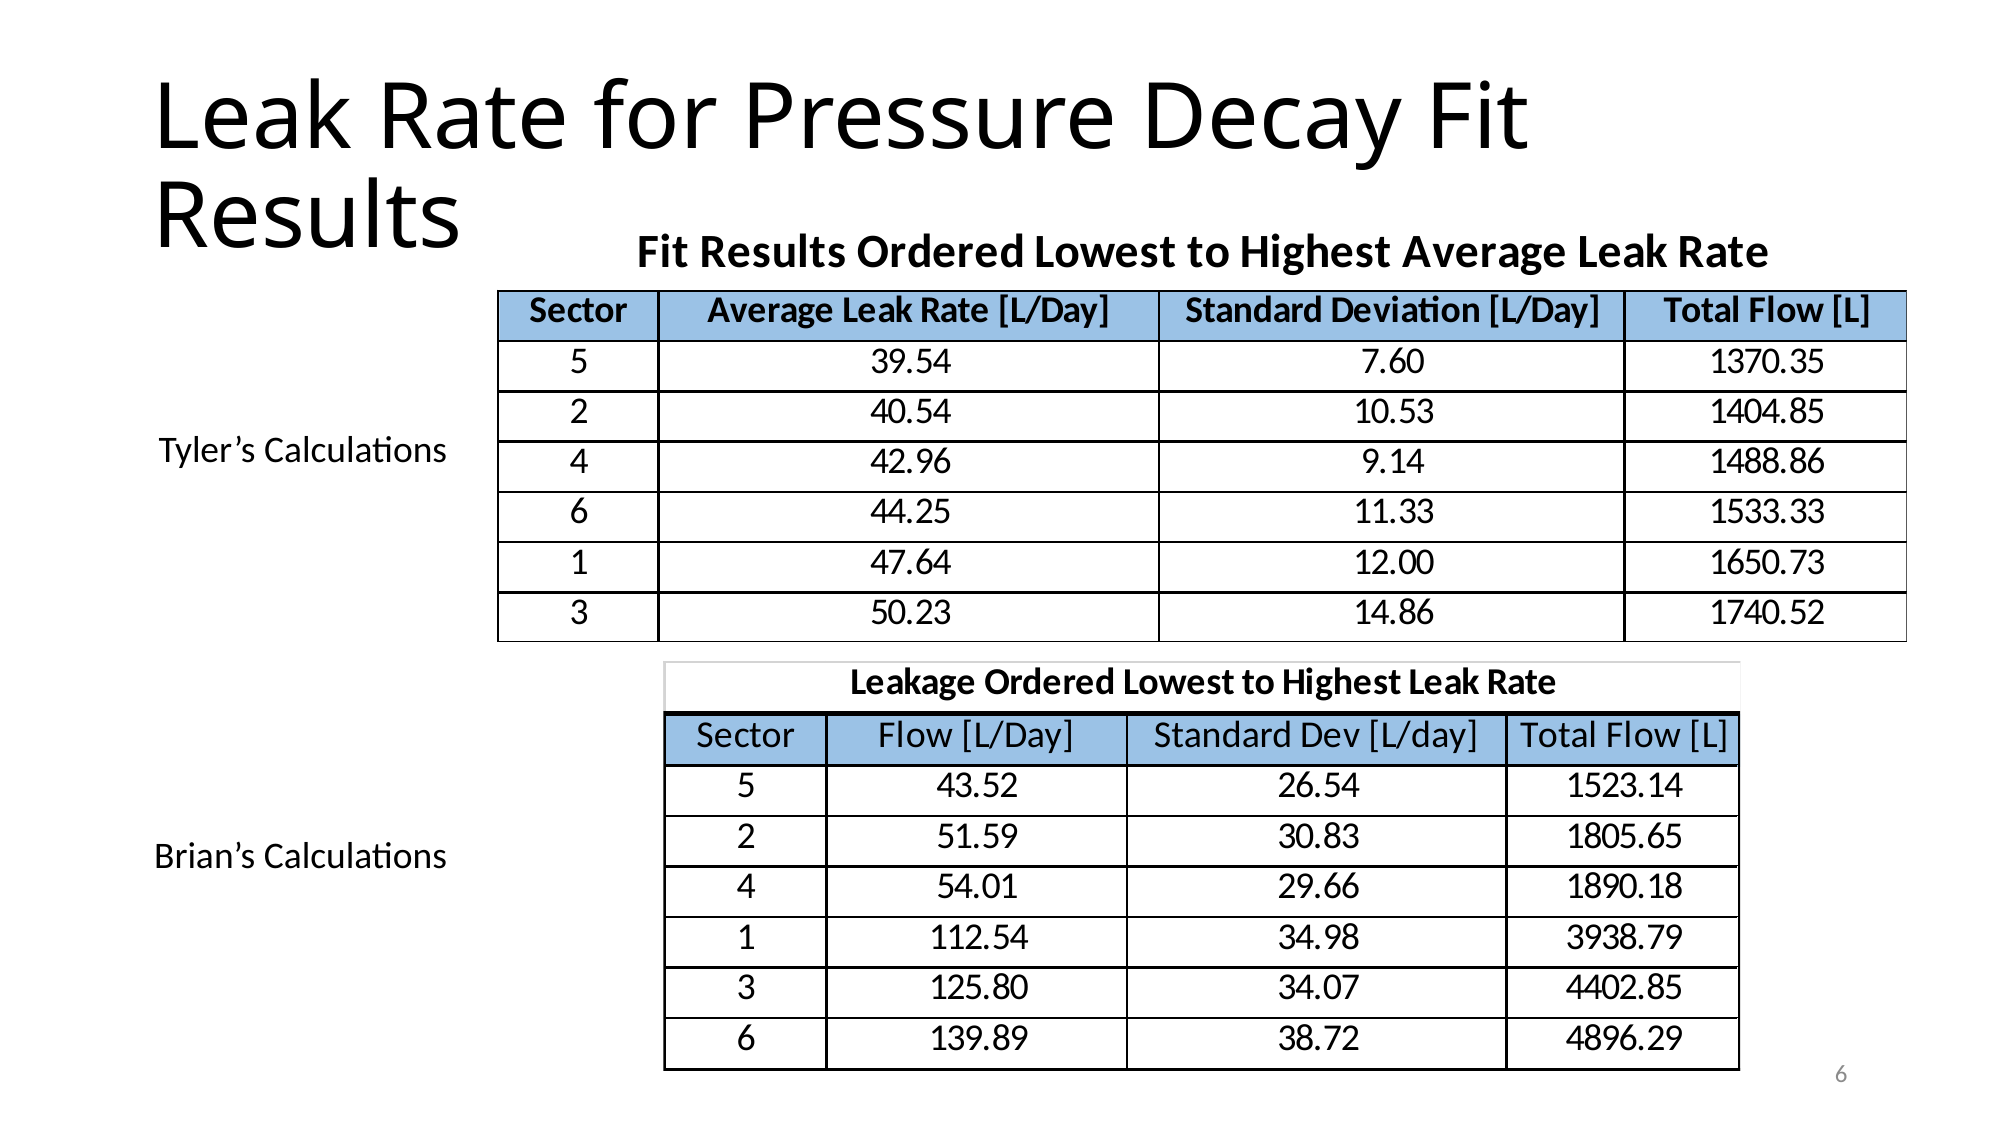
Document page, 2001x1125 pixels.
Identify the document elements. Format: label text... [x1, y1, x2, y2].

title Leak Rate for Pressure Decay Fit Results [137, 59, 1863, 278]
slide_number 6 [1412, 1042, 1863, 1103]
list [496, 226, 1910, 644]
text_box Brian’s Calculations [139, 824, 463, 884]
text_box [663, 660, 1743, 1073]
text_box Tyler’s Calculations [143, 417, 463, 478]
